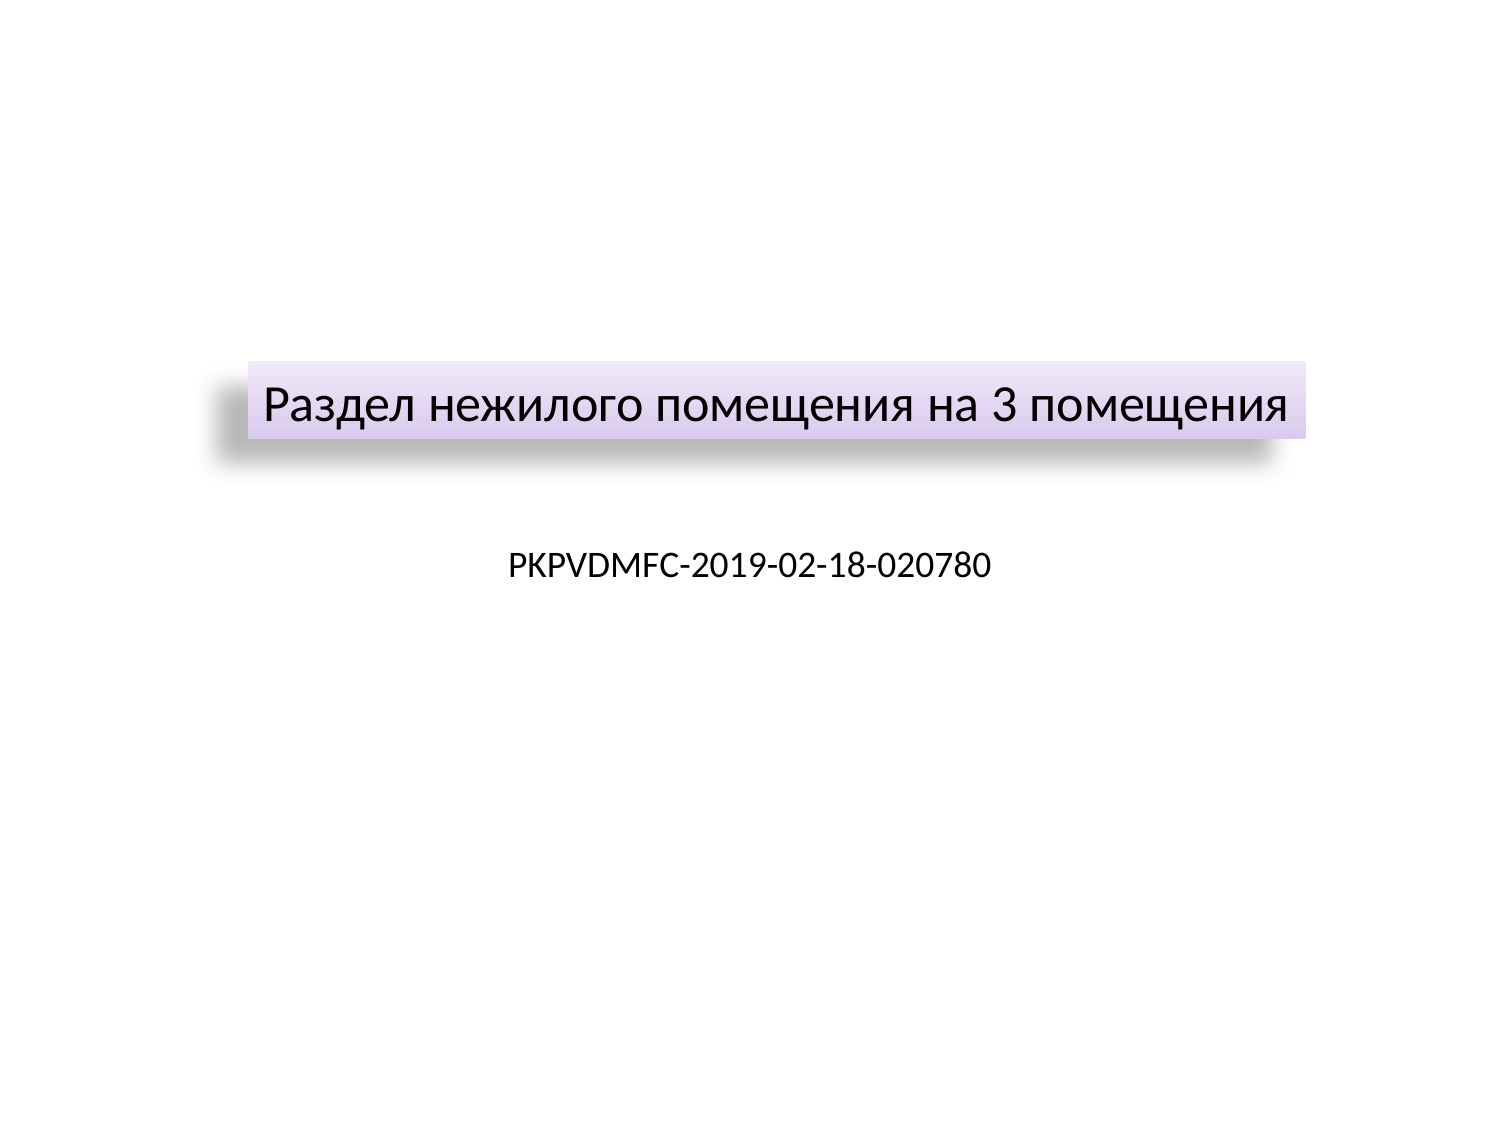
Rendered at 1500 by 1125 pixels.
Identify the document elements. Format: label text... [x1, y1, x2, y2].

text_box Раздел нежилого помещения на 3 помещения [248, 361, 1306, 440]
text_box PKPVDMFC-2019-02-18-020780 [493, 532, 1007, 592]
